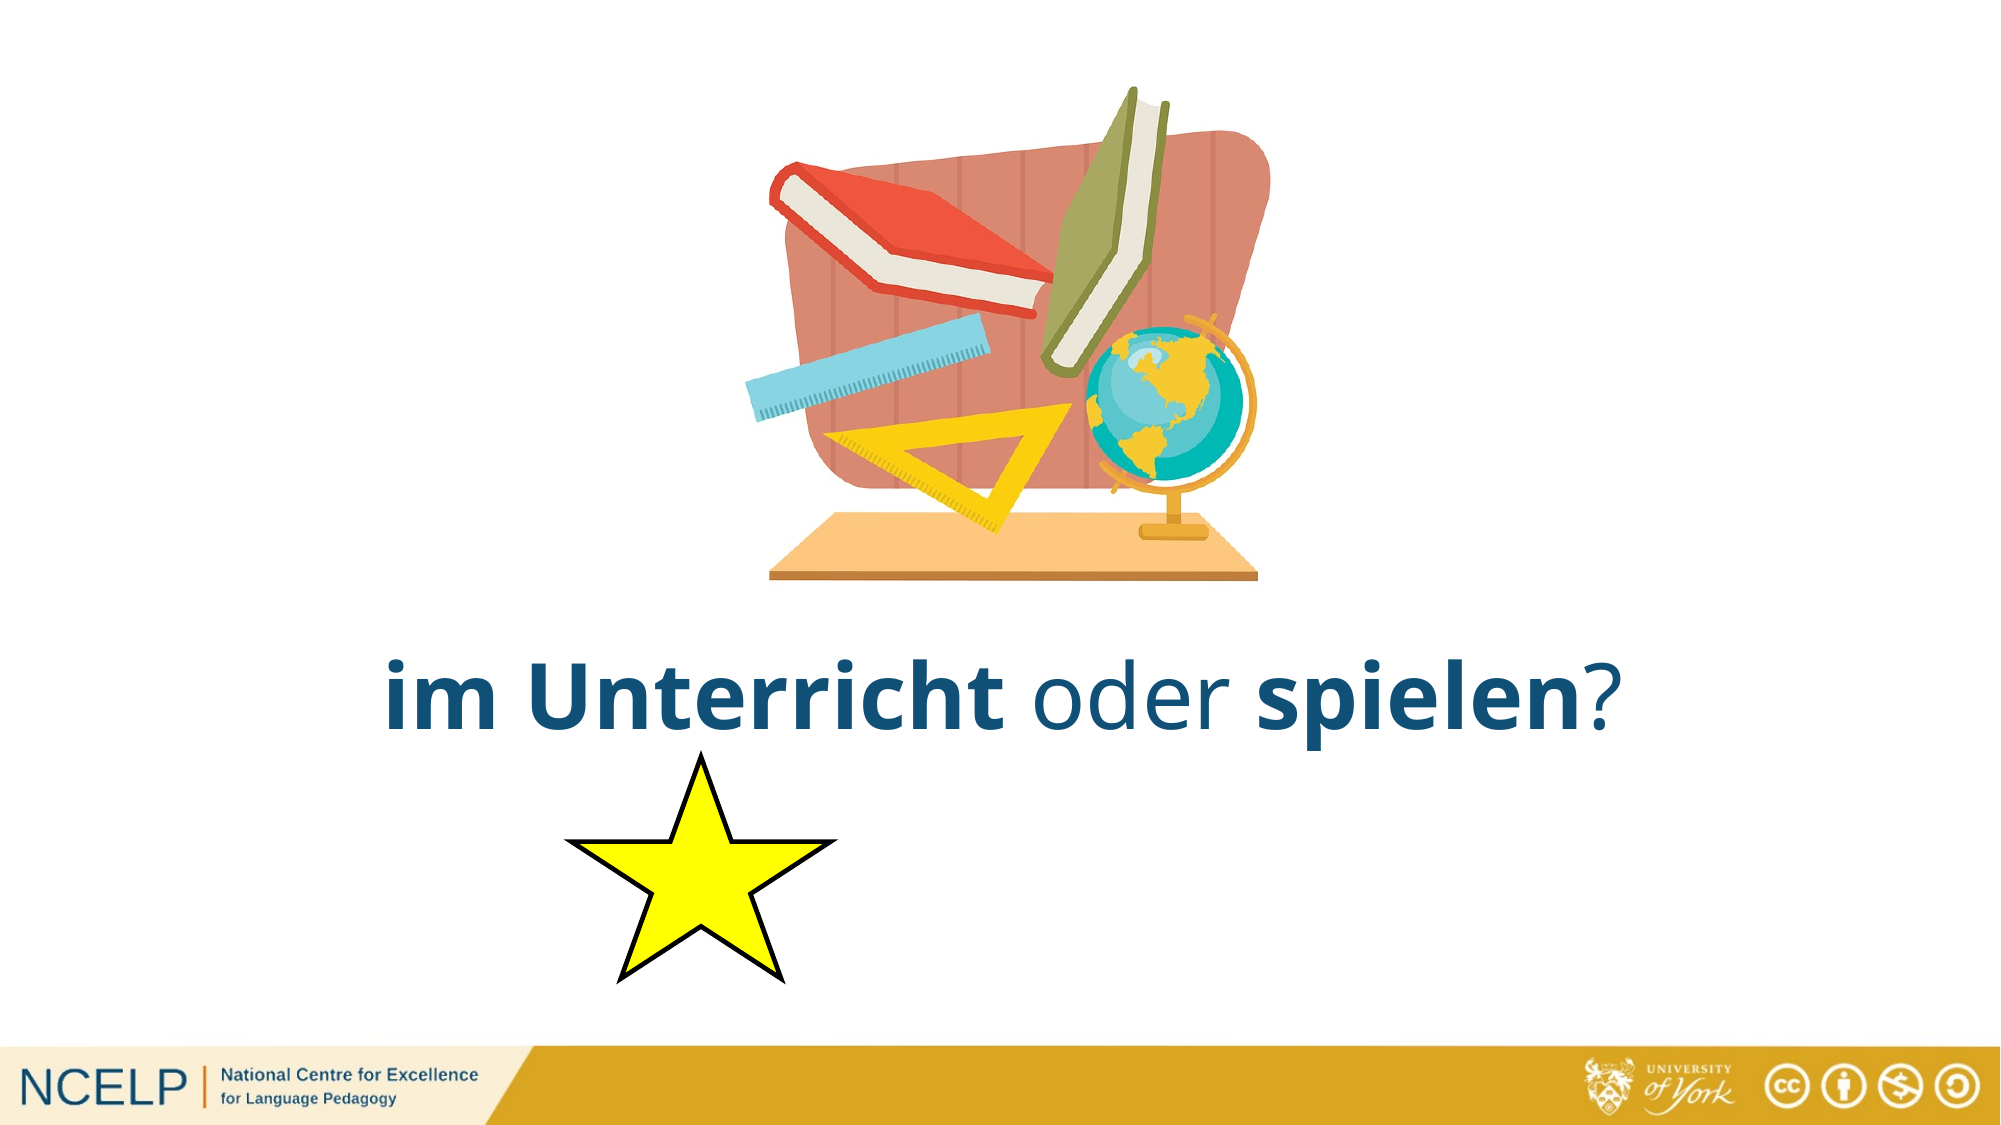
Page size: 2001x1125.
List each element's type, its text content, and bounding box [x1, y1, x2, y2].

text_box im Unterricht oder spielen? [178, 630, 1828, 756]
text_box [567, 753, 835, 982]
picture [0, 0, 2001, 1125]
